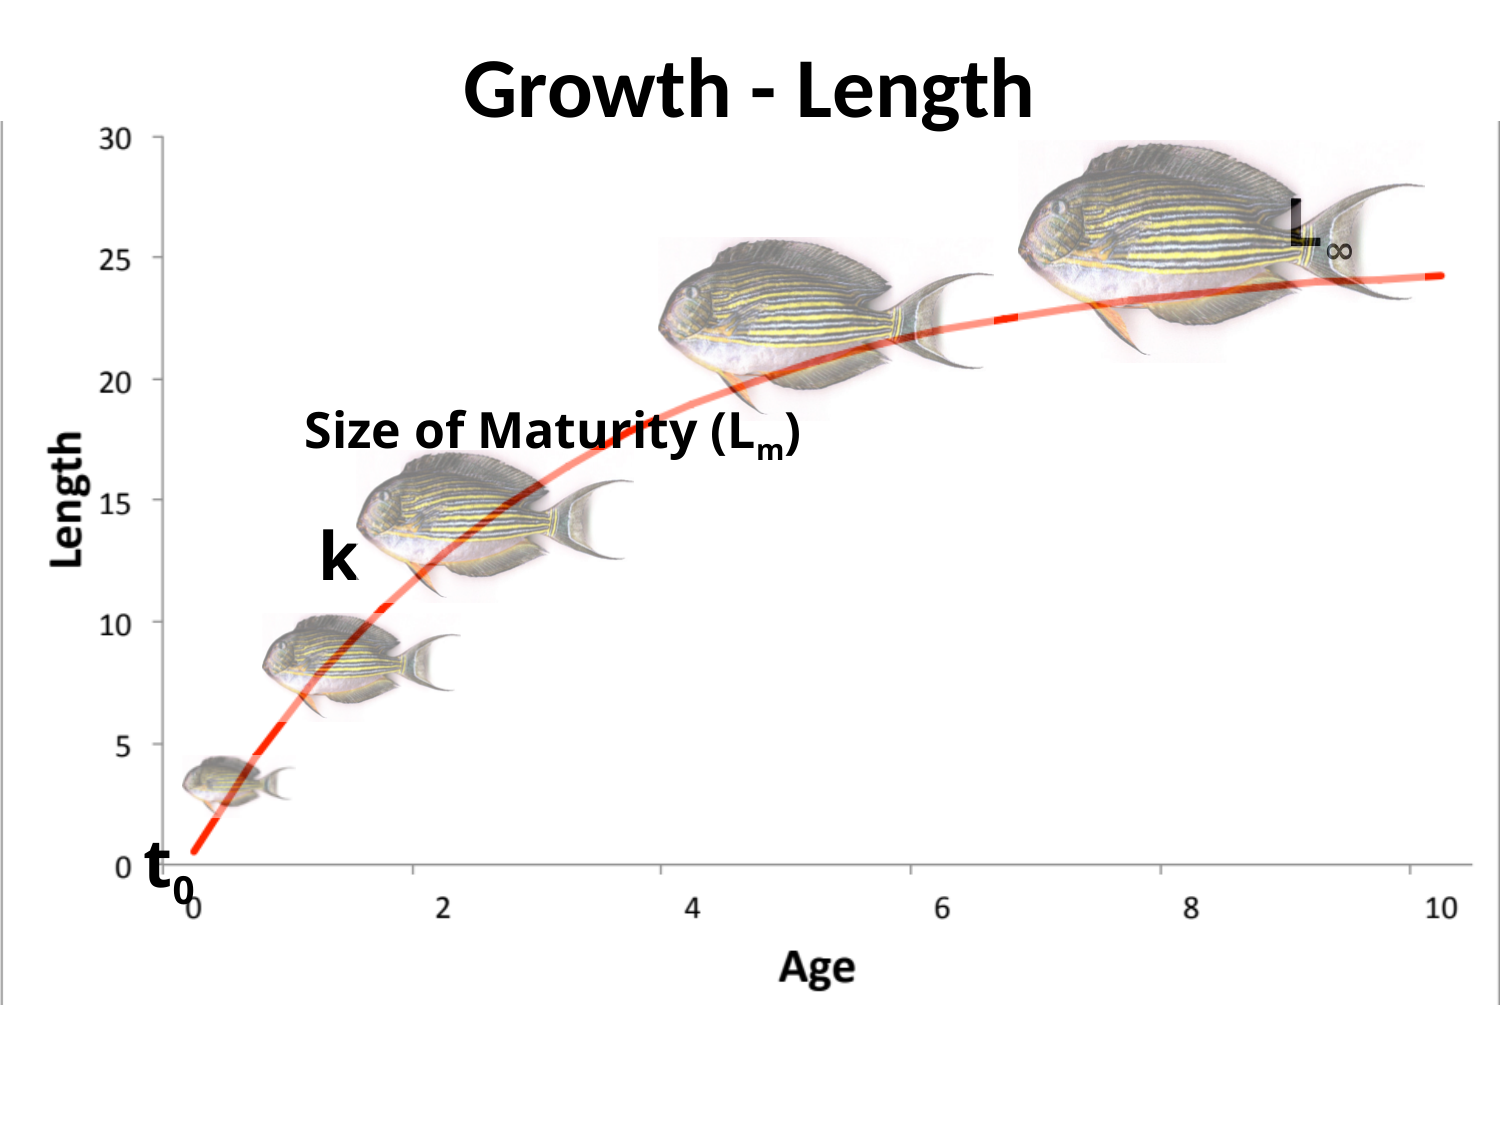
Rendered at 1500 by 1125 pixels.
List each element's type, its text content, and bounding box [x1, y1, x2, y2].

picture [0, 121, 1500, 1006]
title Growth - Length [75, 23, 1425, 119]
